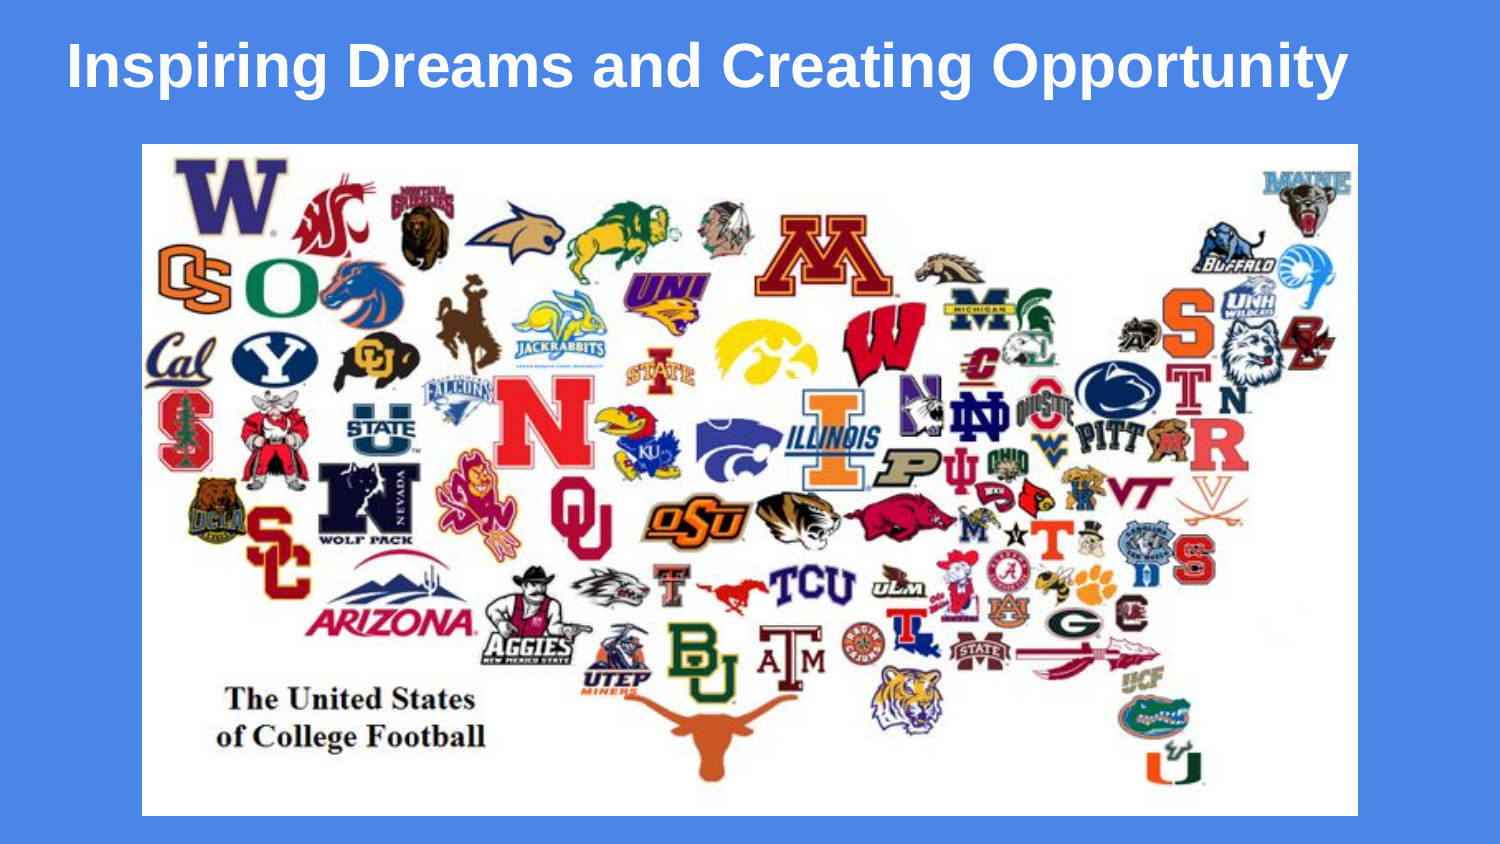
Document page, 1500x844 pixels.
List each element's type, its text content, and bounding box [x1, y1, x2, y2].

picture [141, 144, 1358, 816]
title Inspiring Dreams and Creating Opportunity [51, 9, 1449, 116]
